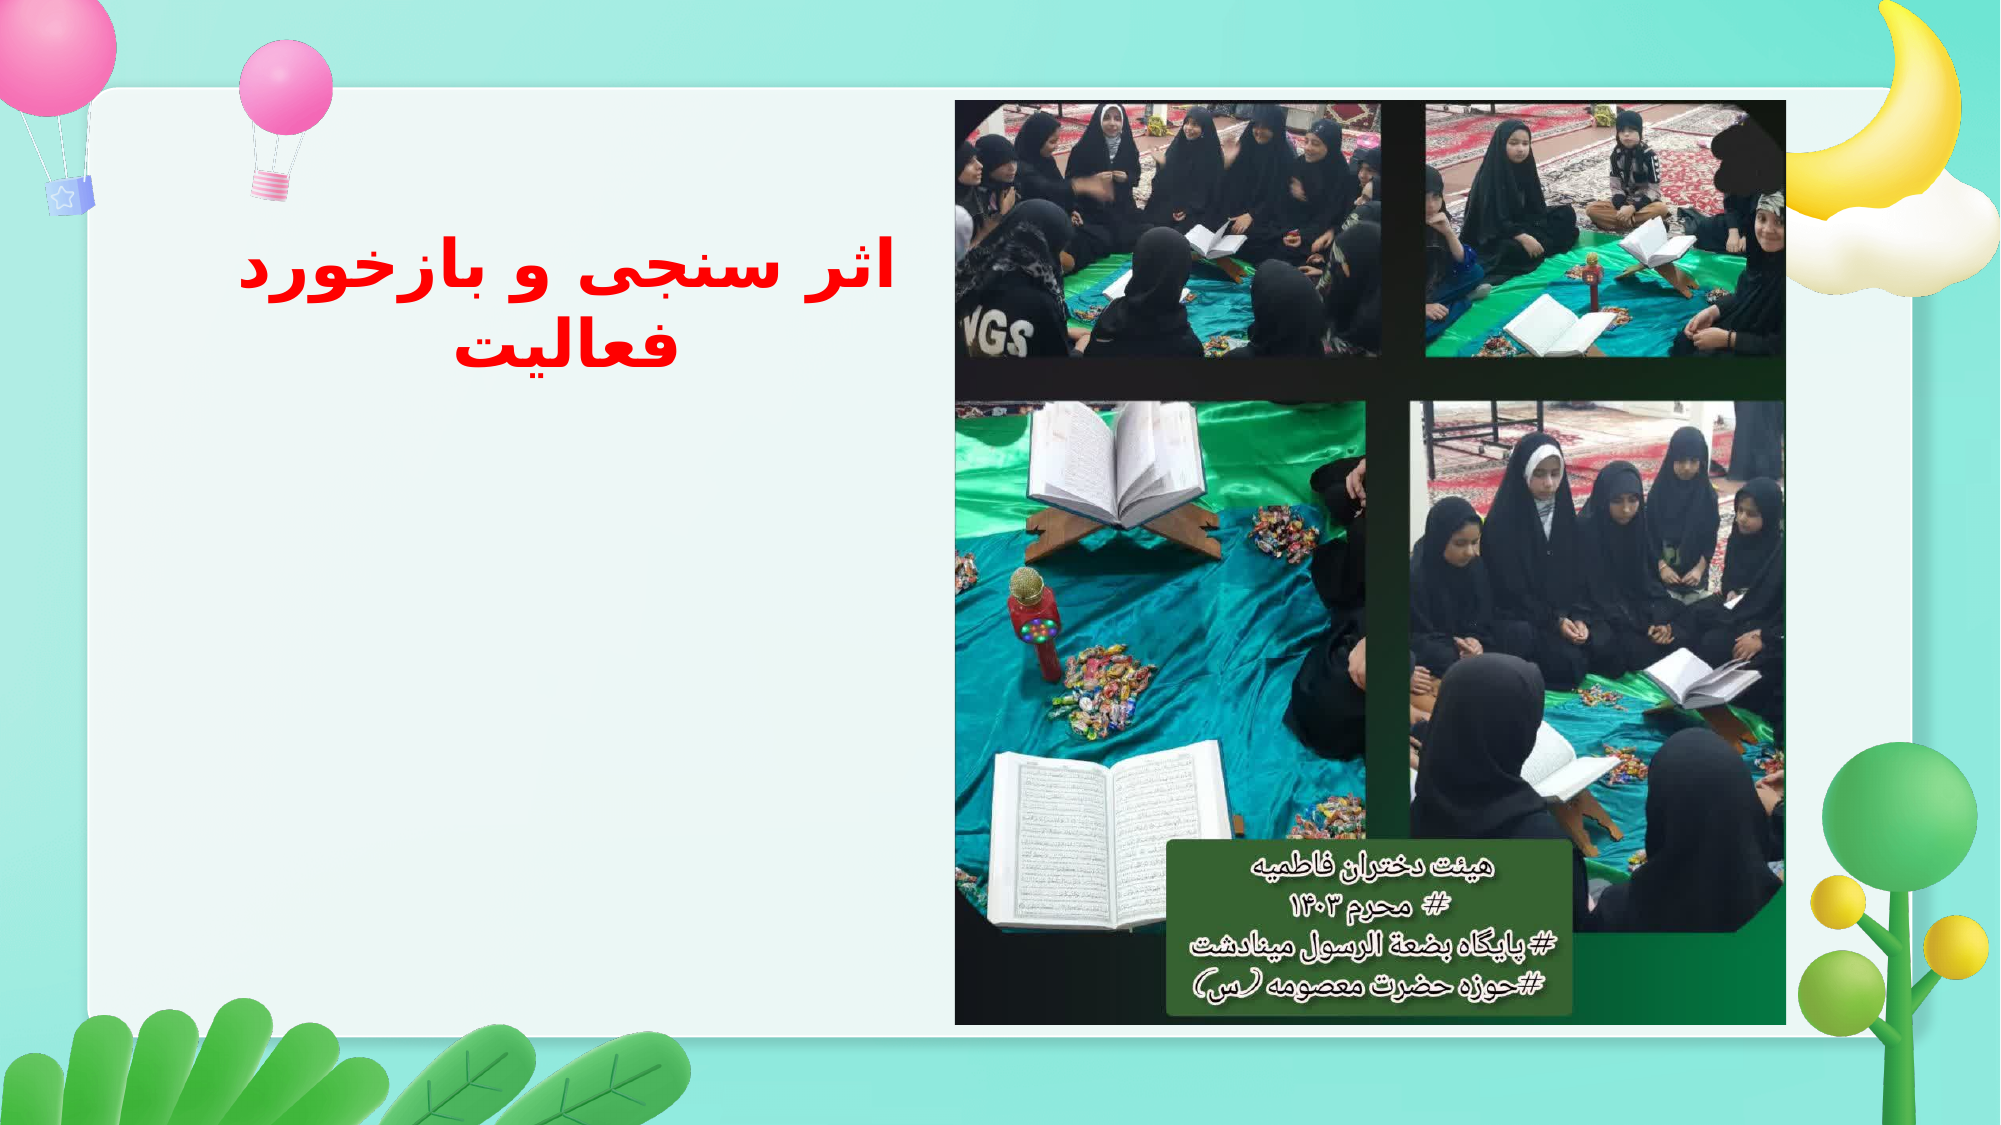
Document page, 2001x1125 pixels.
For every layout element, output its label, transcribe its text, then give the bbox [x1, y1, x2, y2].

text_box اثر سنجی و بازخورد فعالیت [199, 213, 935, 389]
picture [0, 0, 2001, 1125]
